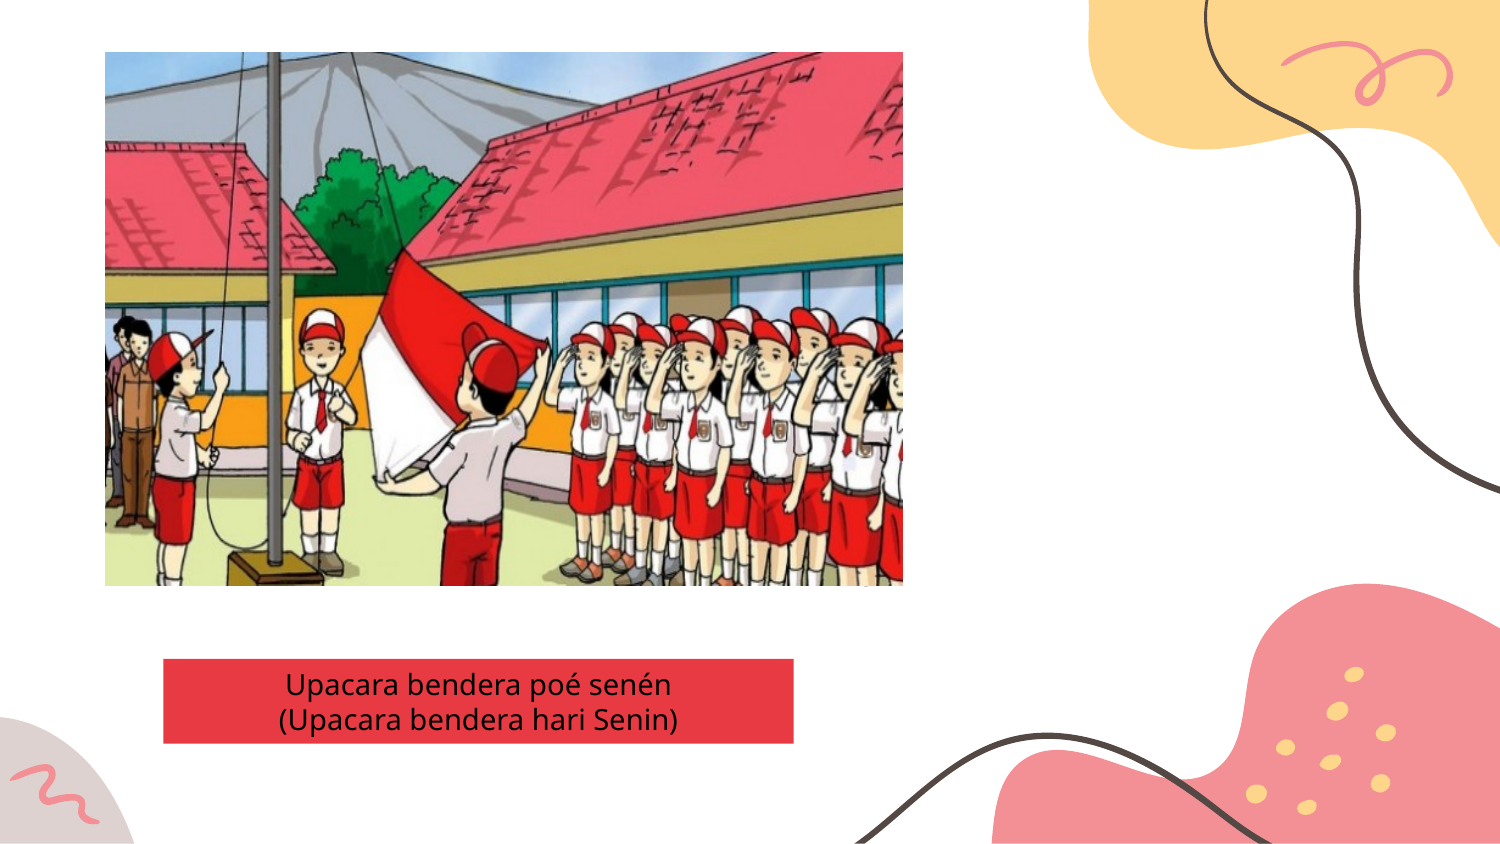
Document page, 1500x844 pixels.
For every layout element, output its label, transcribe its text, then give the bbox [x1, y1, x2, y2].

picture [104, 52, 904, 587]
text_box Upacara bendera poé senén (Upacara bendera hari Senin) [163, 658, 794, 744]
